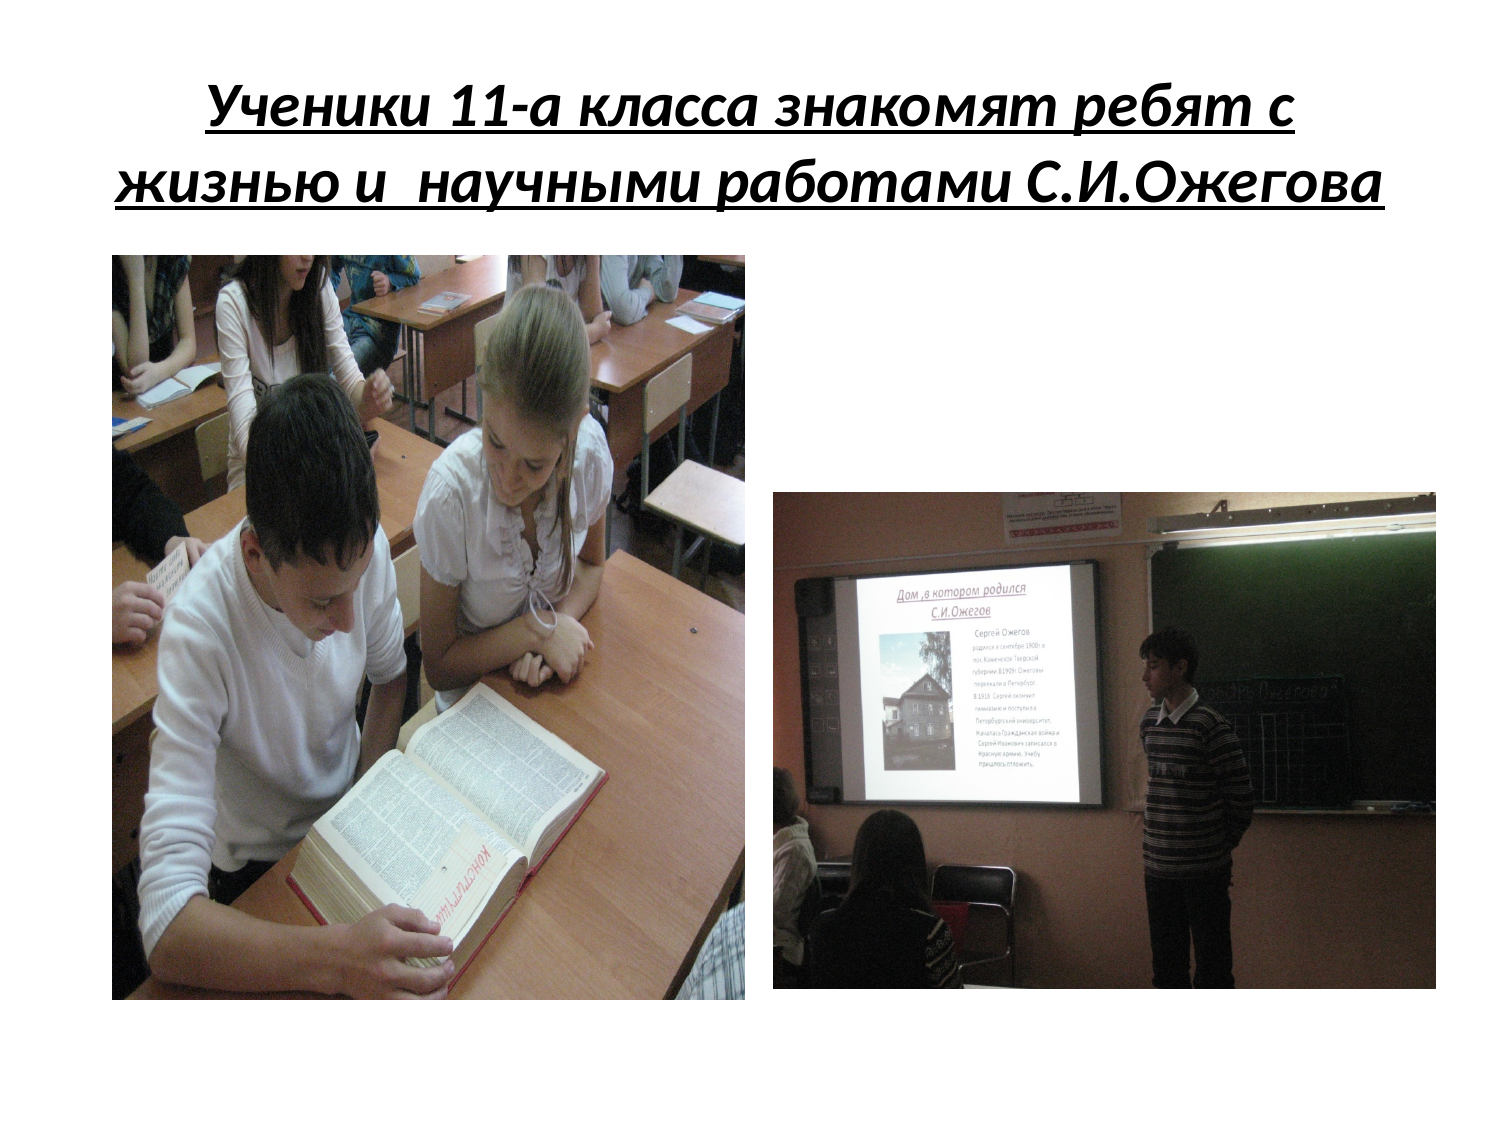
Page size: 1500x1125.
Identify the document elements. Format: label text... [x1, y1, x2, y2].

title Ученики 11-а класса знакомят ребят с жизнью и научными работами С.И.Ожегова [75, 45, 1425, 233]
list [773, 491, 1437, 990]
picture [111, 255, 745, 1000]
